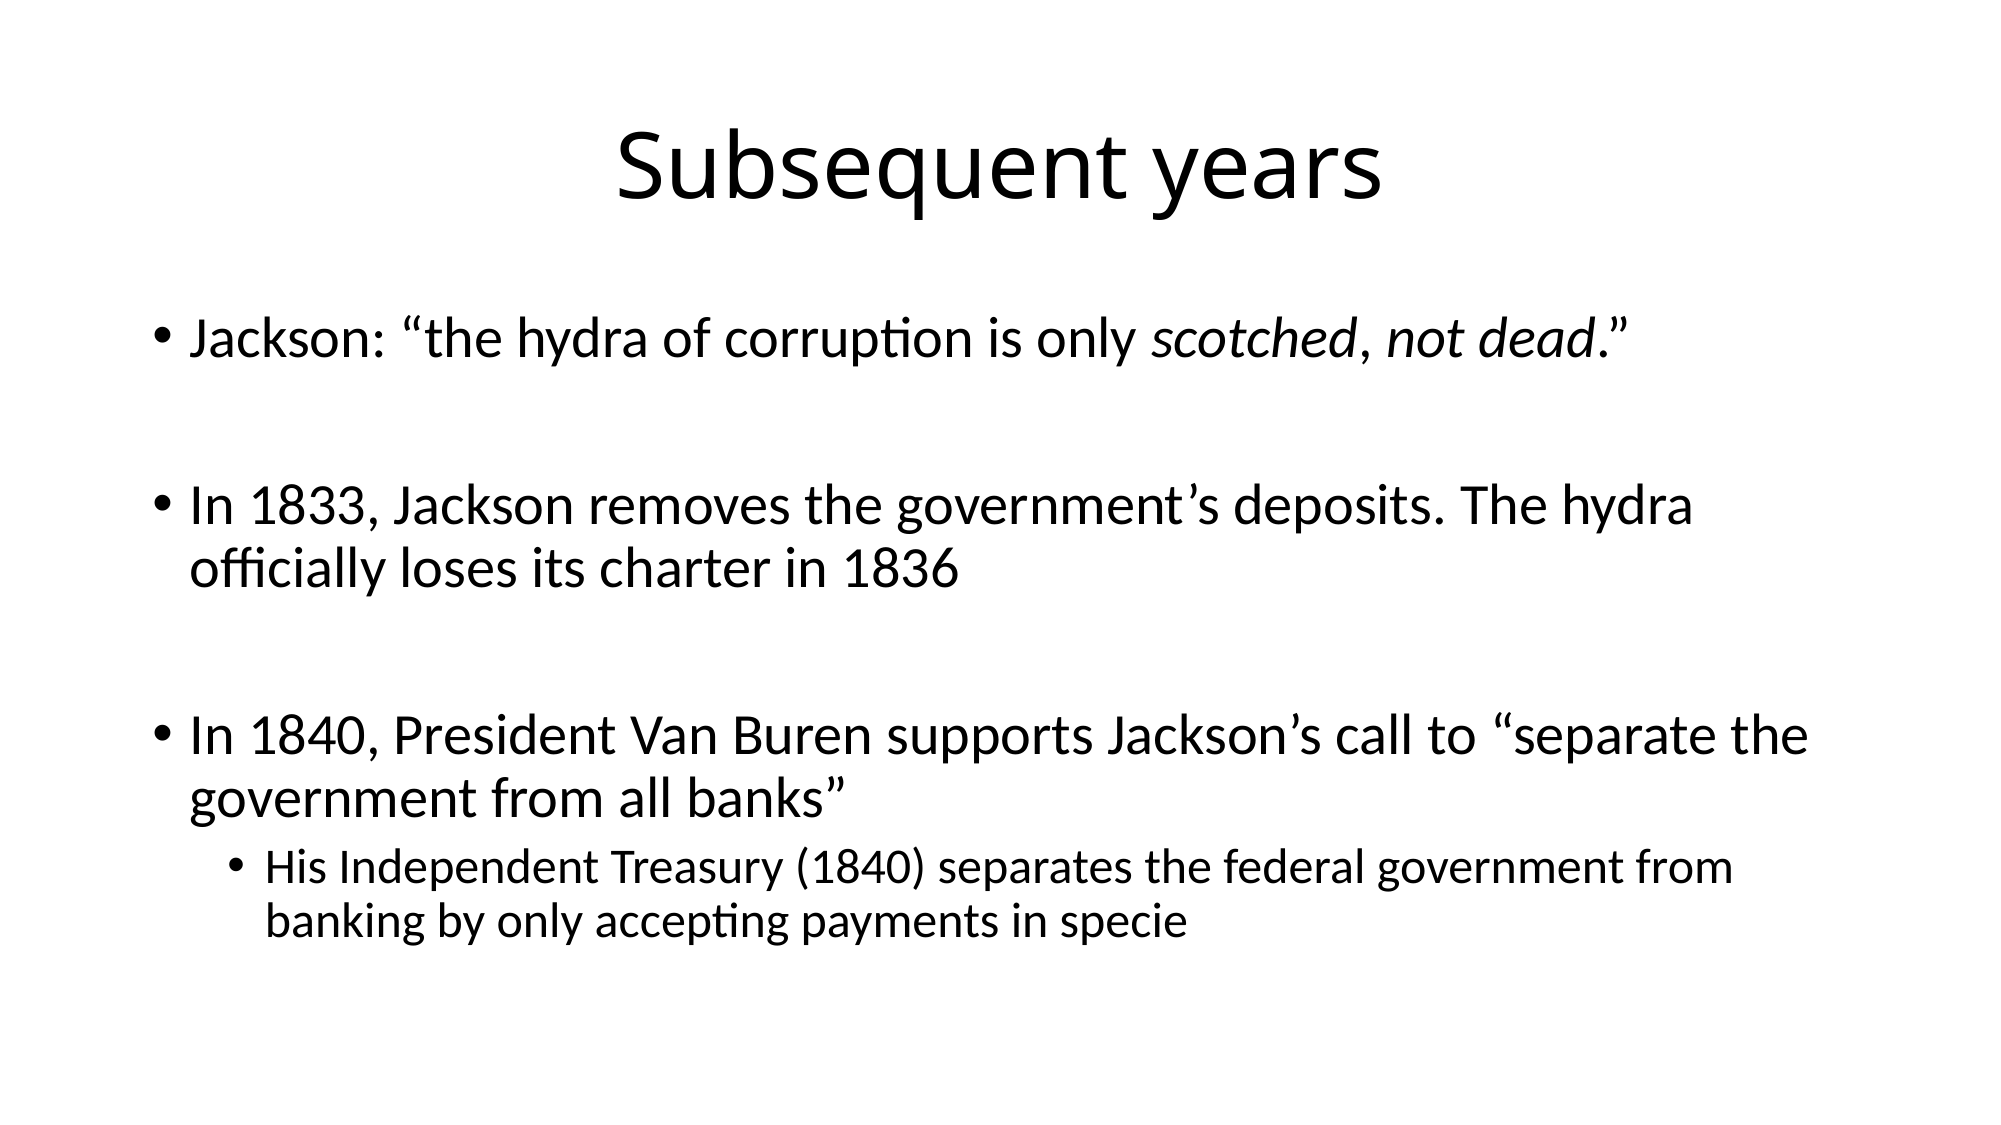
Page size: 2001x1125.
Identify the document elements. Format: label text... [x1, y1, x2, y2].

list Jackson: “the hydra of corruption is only scotched, not dead.” In 1833, Jackson removes the government’s deposits. The hydra officially loses its charter in 1836 In 1840, President Van Buren supports Jackson’s call to “separate the government from all banks” His Independent Treasury (1840) separates the federal government from banking by only accepting payments in specie [137, 299, 1863, 1014]
title Subsequent years [137, 59, 1863, 278]
